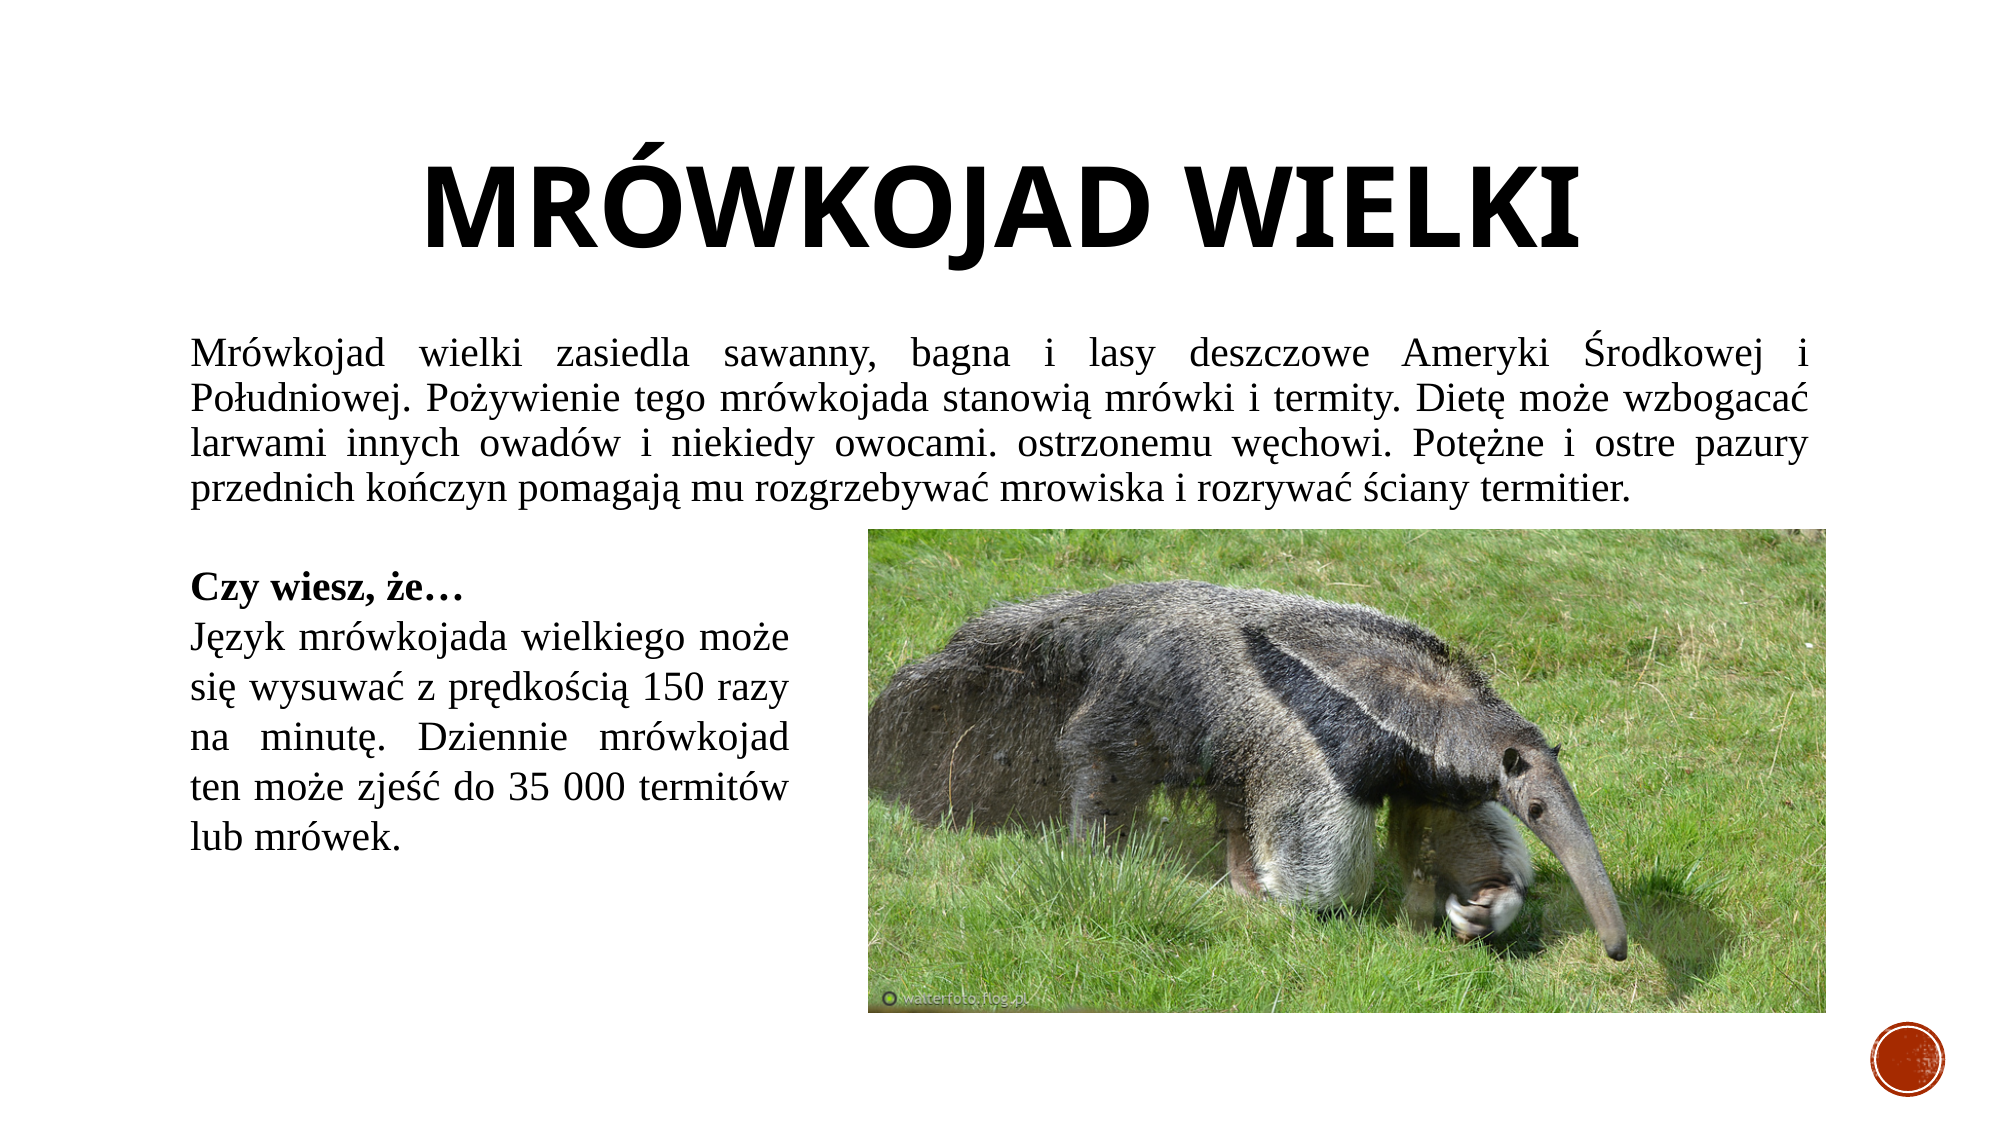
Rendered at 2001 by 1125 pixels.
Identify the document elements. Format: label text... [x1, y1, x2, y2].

text_box Czy wiesz, że… Język mrówkojada wielkiego może się wysuwać z prędkością 150 razy na minutę. Dziennie mrówkojad ten może zjeść do 35 000 termitów lub mrówek. [175, 551, 805, 867]
title Mrówkojad wielki [175, 79, 1826, 323]
list Mrówkojad wielki zasiedla sawanny, bagna i lasy deszczowe Ameryki Środkowej i Południowej. Pożywienie tego mrówkojada stanowią mrówki i termity. Dietę może wzbogacać larwami innych owadów i niekiedy owocami. ostrzonemu węchowi. Potężne i ostre pazury przednich kończyn pomagają mu rozgrzebywać mrowiska i rozrywać ściany termitier. [175, 323, 1826, 530]
picture [868, 529, 1826, 1013]
